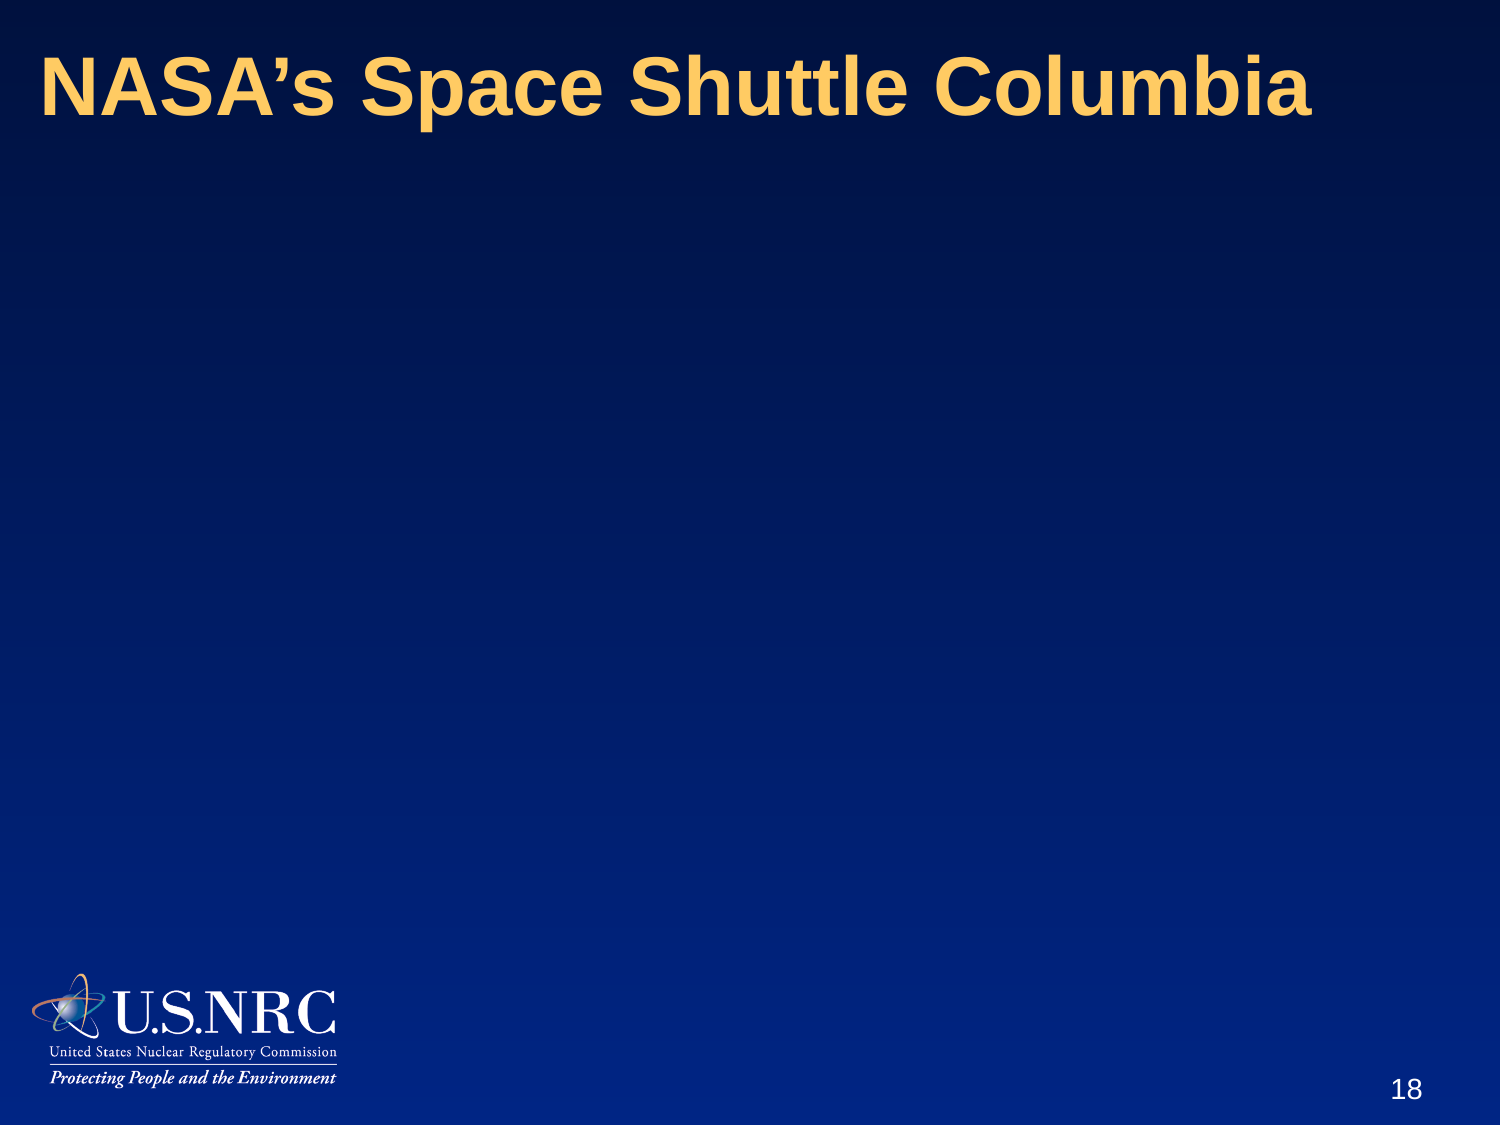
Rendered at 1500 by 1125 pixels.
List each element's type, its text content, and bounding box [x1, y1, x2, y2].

picture [24, 967, 350, 1099]
slide_number 18 [1353, 1062, 1461, 1113]
text_box NASA’s Space Shuttle Columbia [24, 24, 1350, 163]
